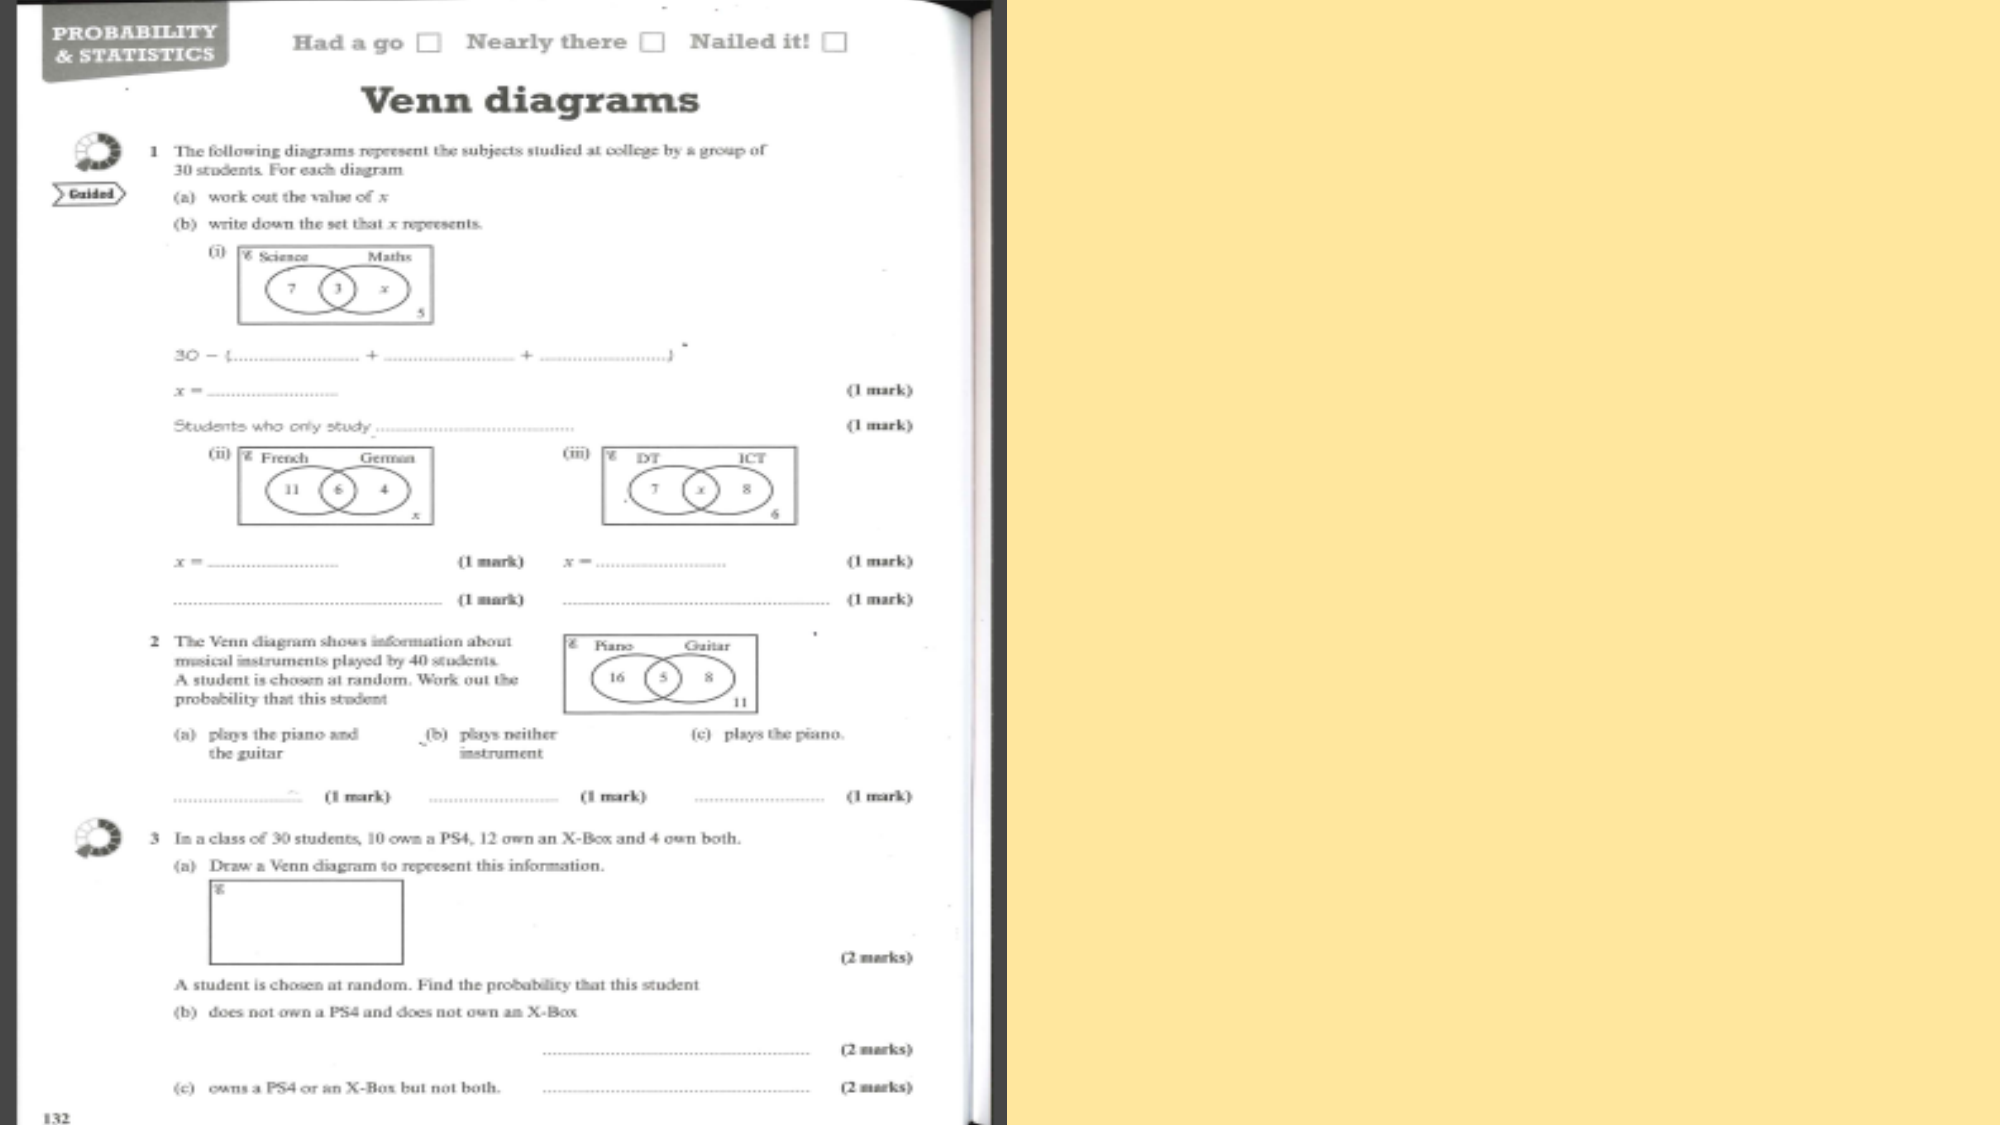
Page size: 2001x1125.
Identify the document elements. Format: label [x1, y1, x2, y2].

picture [0, 0, 1007, 1125]
